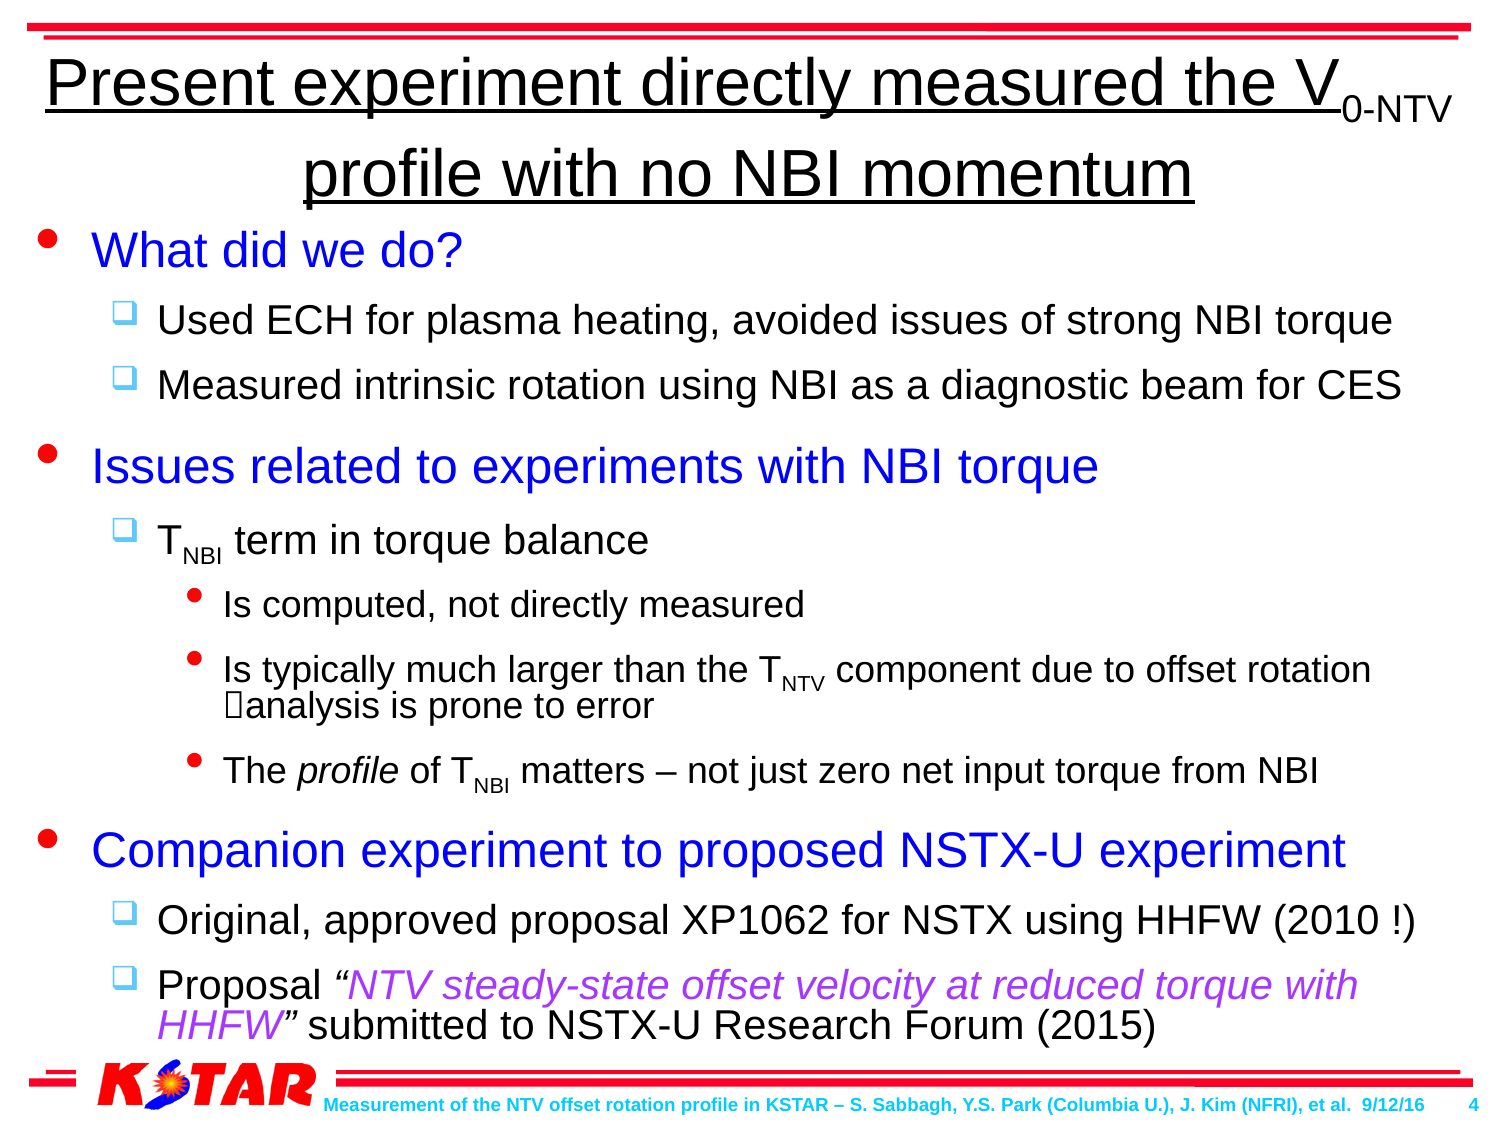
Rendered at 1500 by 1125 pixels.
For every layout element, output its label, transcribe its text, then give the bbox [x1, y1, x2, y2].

list What did we do? Used ECH for plasma heating, avoided issues of strong NBI torque Measured intrinsic rotation using NBI as a diagnostic beam for CES Issues related to experiments with NBI torque TNBI term in torque balance Is computed, not directly measured Is typically much larger than the TNTV component due to offset rotation analysis is prone to error The profile of TNBI matters – not just zero net input torque from NBI Companion experiment to proposed NSTX-U experiment Original, approved proposal XP1062 for NSTX using HHFW (2010 !) Proposal “NTV steady-state offset velocity at reduced torque with HHFW” submitted to NSTX-U Research Forum (2015) [20, 222, 1475, 1051]
title Present experiment directly measured the V0-NTV profile with no NBI momentum [17, 46, 1480, 202]
picture [76, 1054, 336, 1115]
